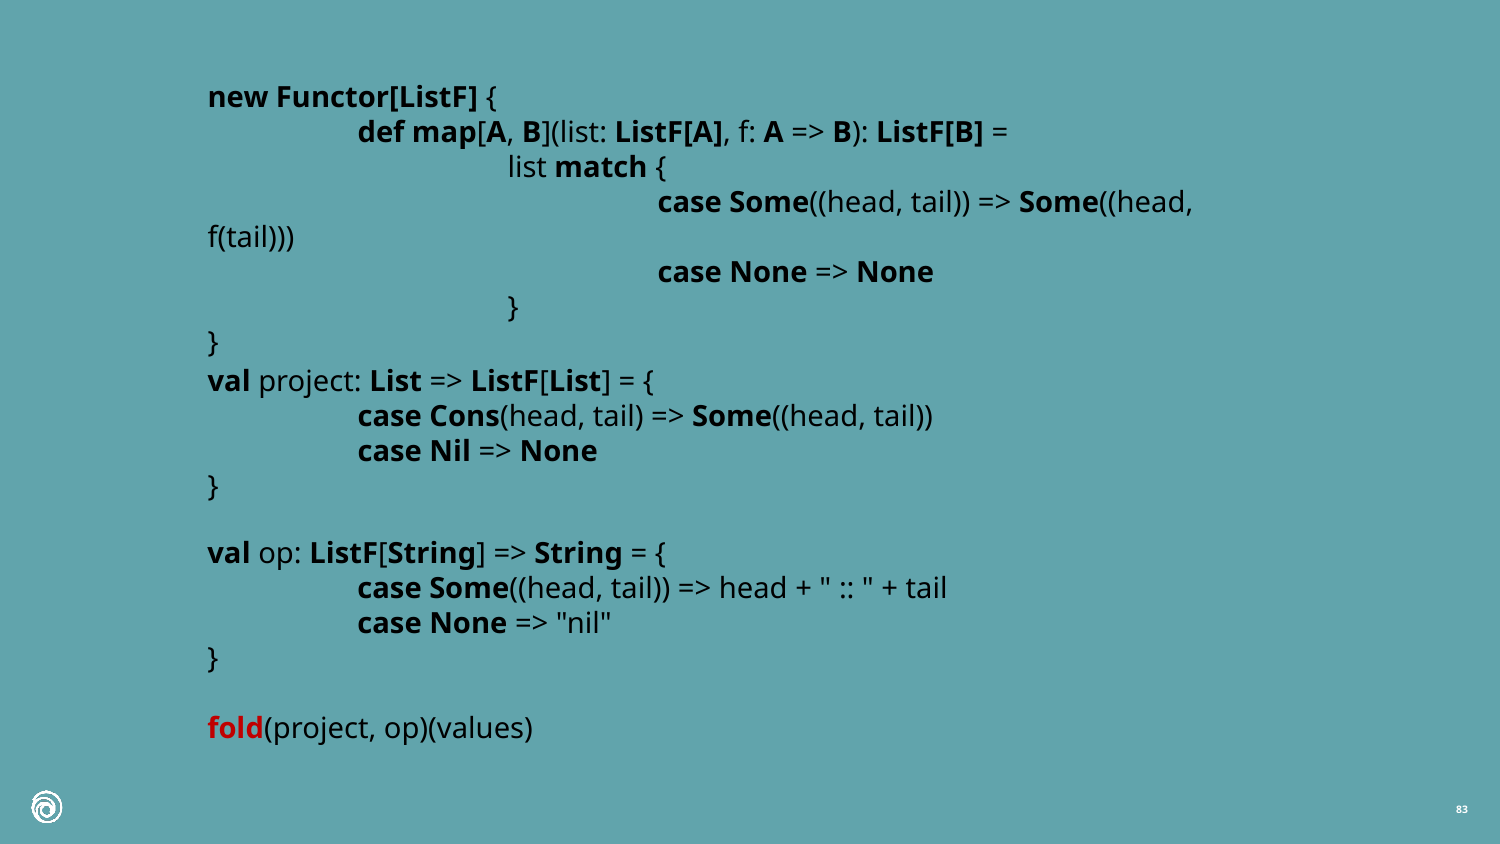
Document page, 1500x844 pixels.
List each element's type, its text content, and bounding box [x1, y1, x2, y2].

text_box val project: List => ListF[List] = { case Cons(head, tail) => Some((head, tail)) case Nil => None } [192, 366, 1040, 510]
picture [31, 790, 64, 823]
slide_number 82 [1450, 803, 1475, 821]
text_box new Functor[ListF] { def map[A, B](list: ListF[A], f: A => B): ListF[B] = list match { case Some((head, tail)) => Some((head, f(tail))) case None => None } } [192, 71, 1264, 366]
text_box val op: ListF[String] => String = { case Some((head, tail)) => head + " :: " + tail case None => "nil" } fold(project, op)(values) [192, 527, 1233, 752]
